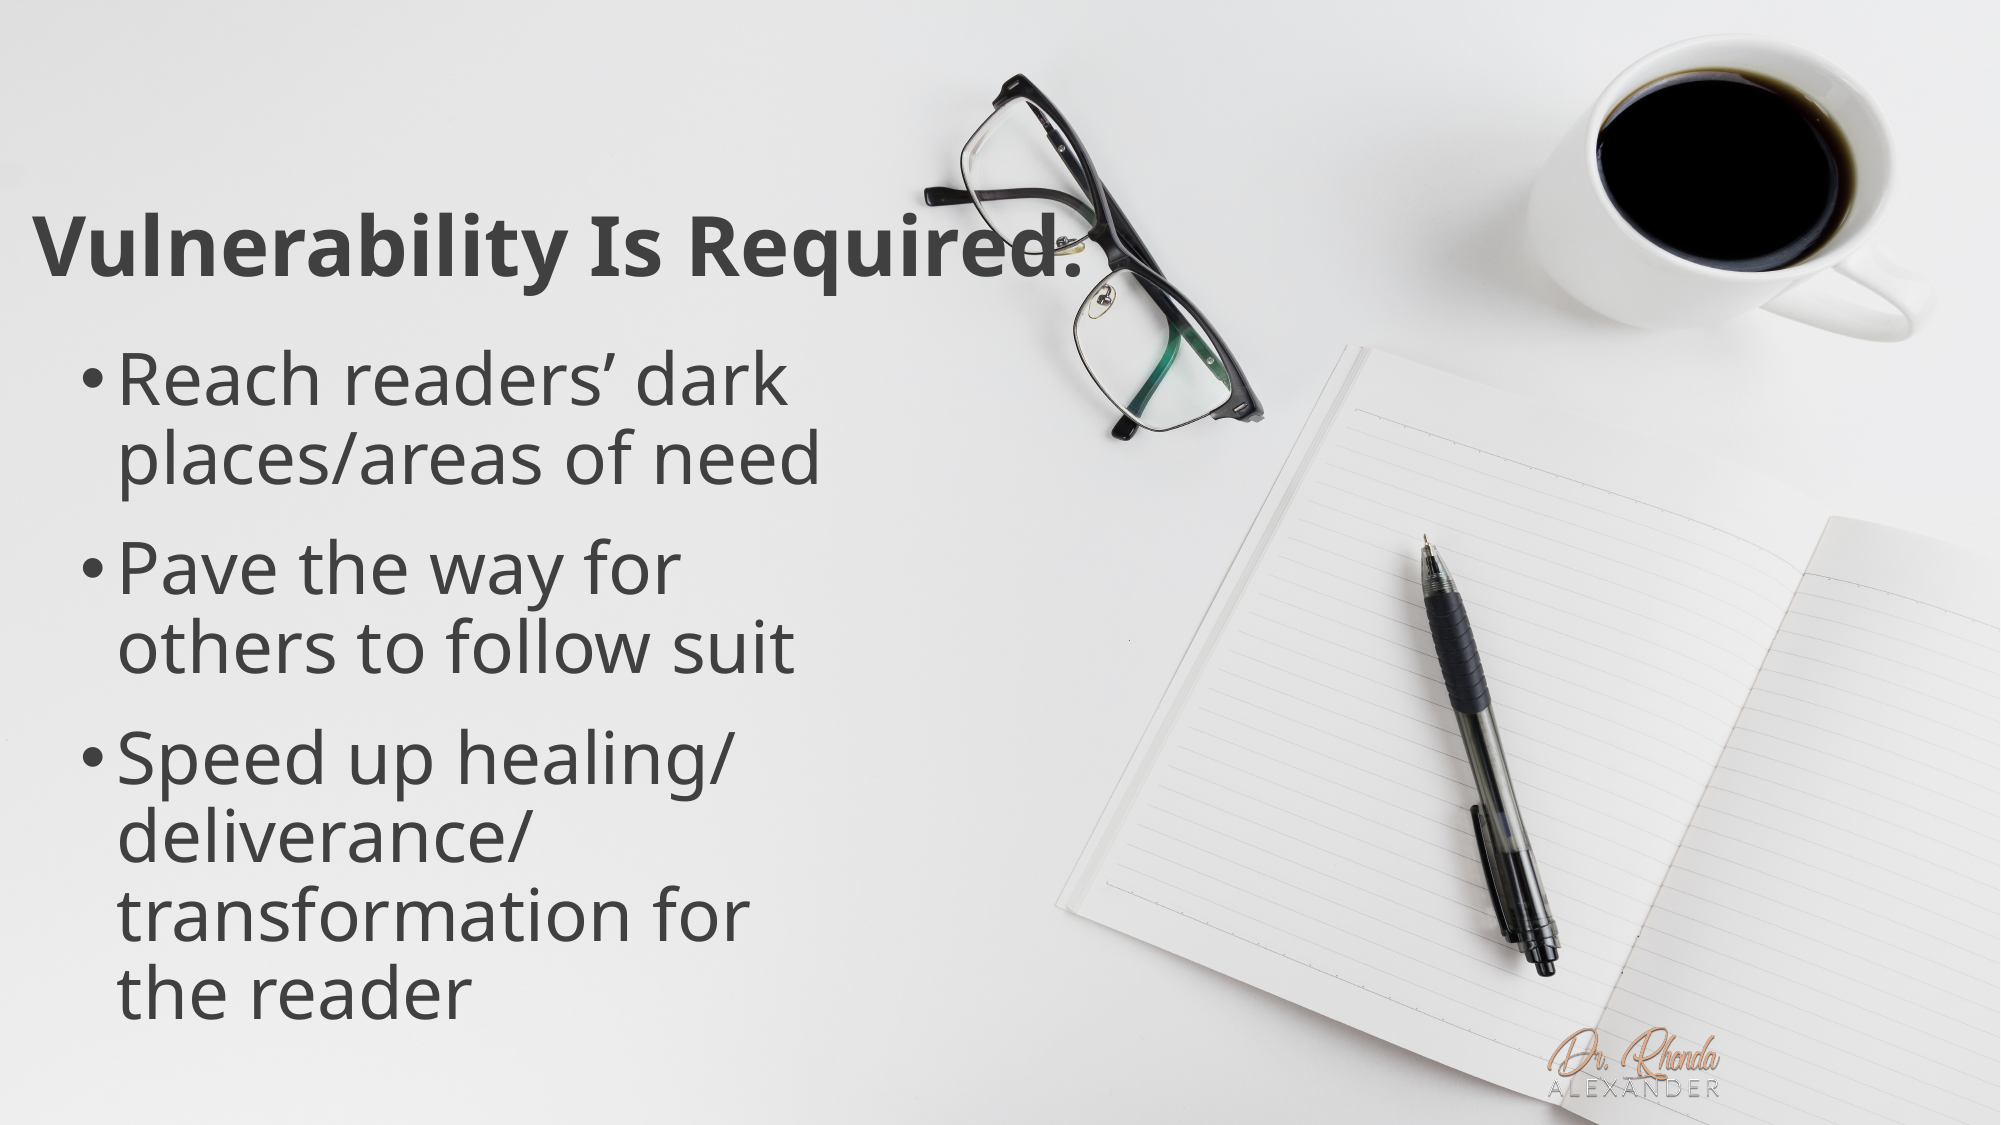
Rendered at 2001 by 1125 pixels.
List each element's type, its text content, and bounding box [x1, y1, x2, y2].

title Vulnerability Is Required. [17, 141, 1204, 359]
picture [0, 0, 2001, 1125]
list Reach readers’ dark places/areas of need Pave the way for others to follow suit Speed up healing/ deliverance/ transformation for the reader [65, 335, 893, 1050]
